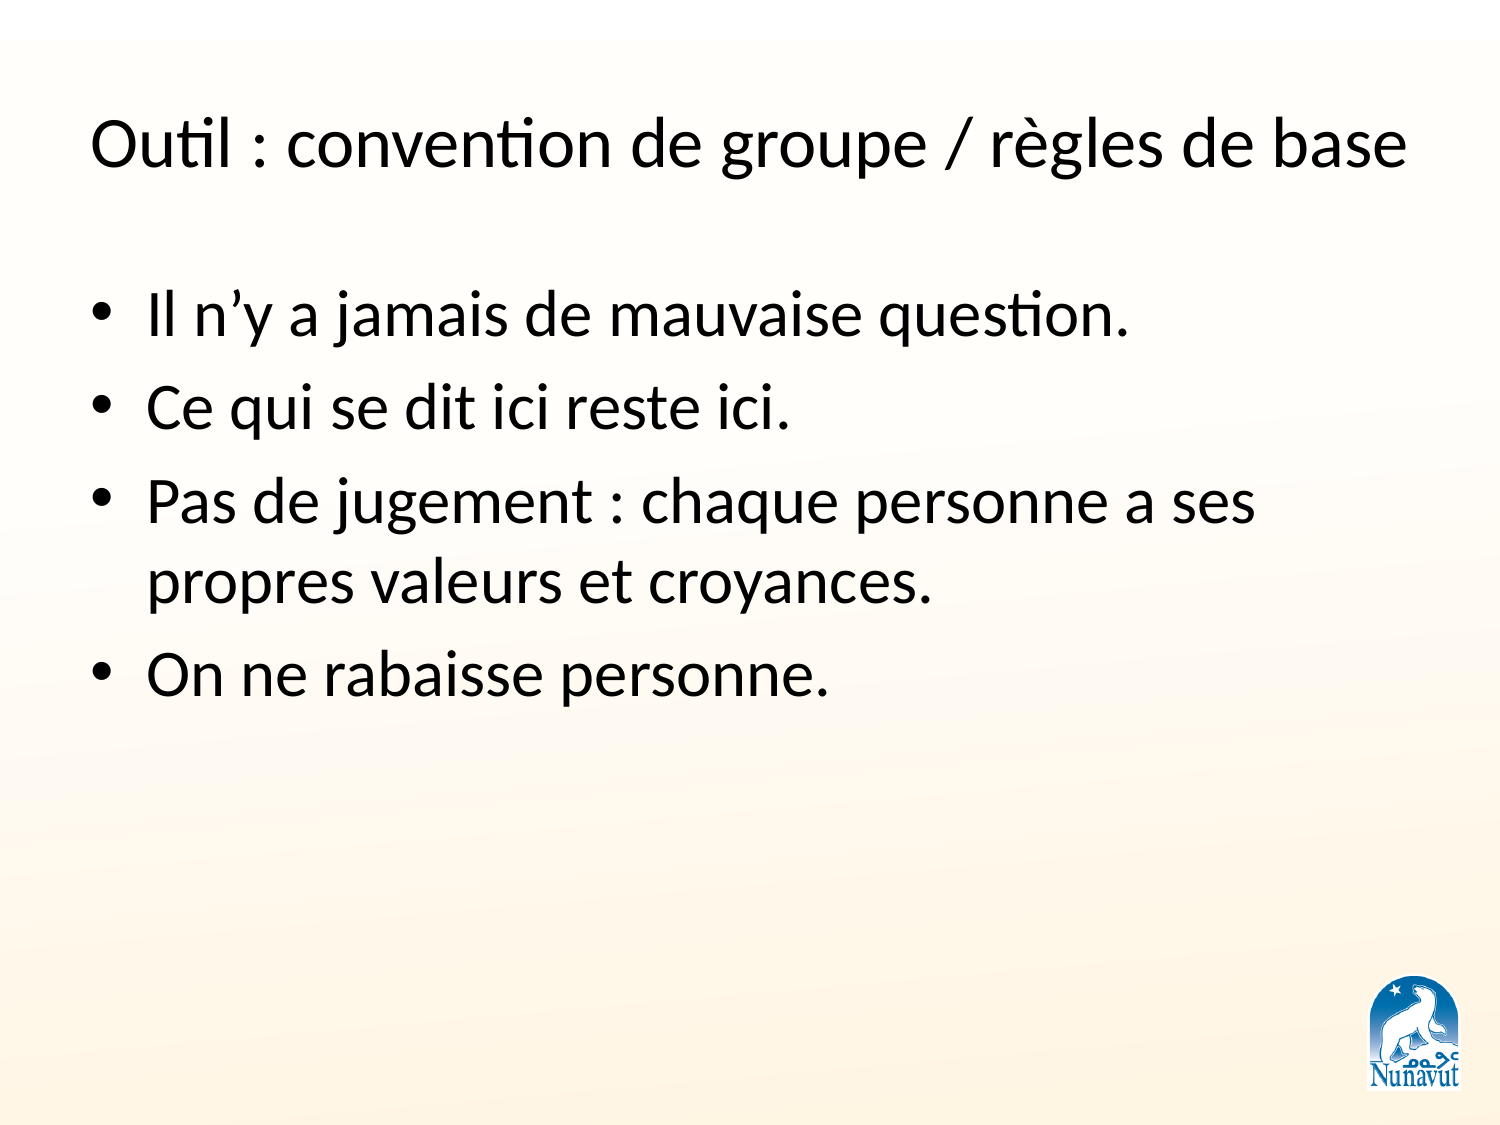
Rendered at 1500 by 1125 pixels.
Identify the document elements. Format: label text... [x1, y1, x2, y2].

picture [0, 0, 1500, 1125]
list Il n’y a jamais de mauvaise question. Ce qui se dit ici reste ici. Pas de jugement : chaque personne a ses propres valeurs et croyances. On ne rabaisse personne. [75, 262, 1425, 1005]
title Outil : convention de groupe / règles de base [75, 45, 1425, 233]
